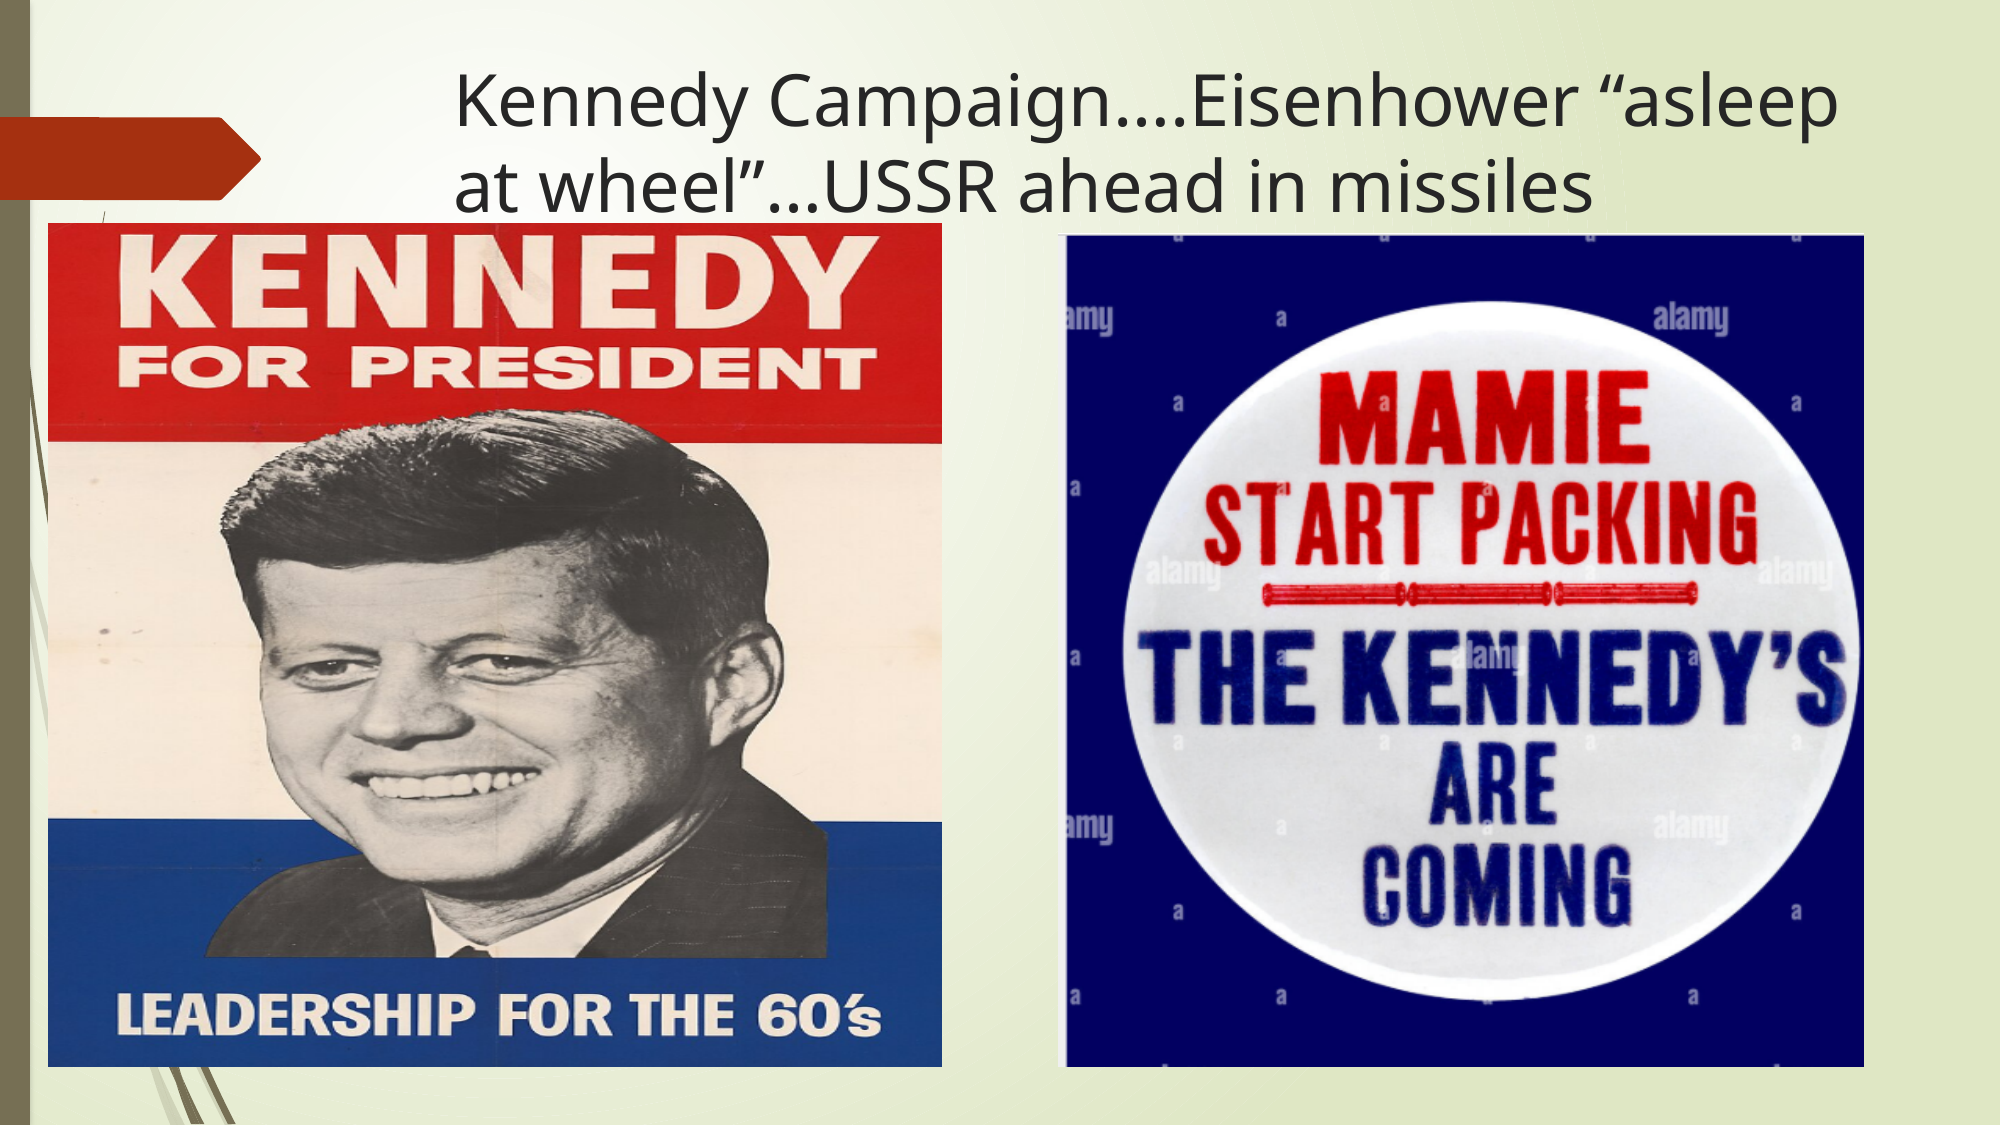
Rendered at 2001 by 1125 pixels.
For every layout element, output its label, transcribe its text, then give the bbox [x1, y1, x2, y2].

picture [1058, 233, 1864, 1067]
title Kennedy Campaign….Eisenhower “asleep at wheel”…USSR ahead in missiles [438, 46, 1901, 257]
picture [48, 223, 942, 1067]
